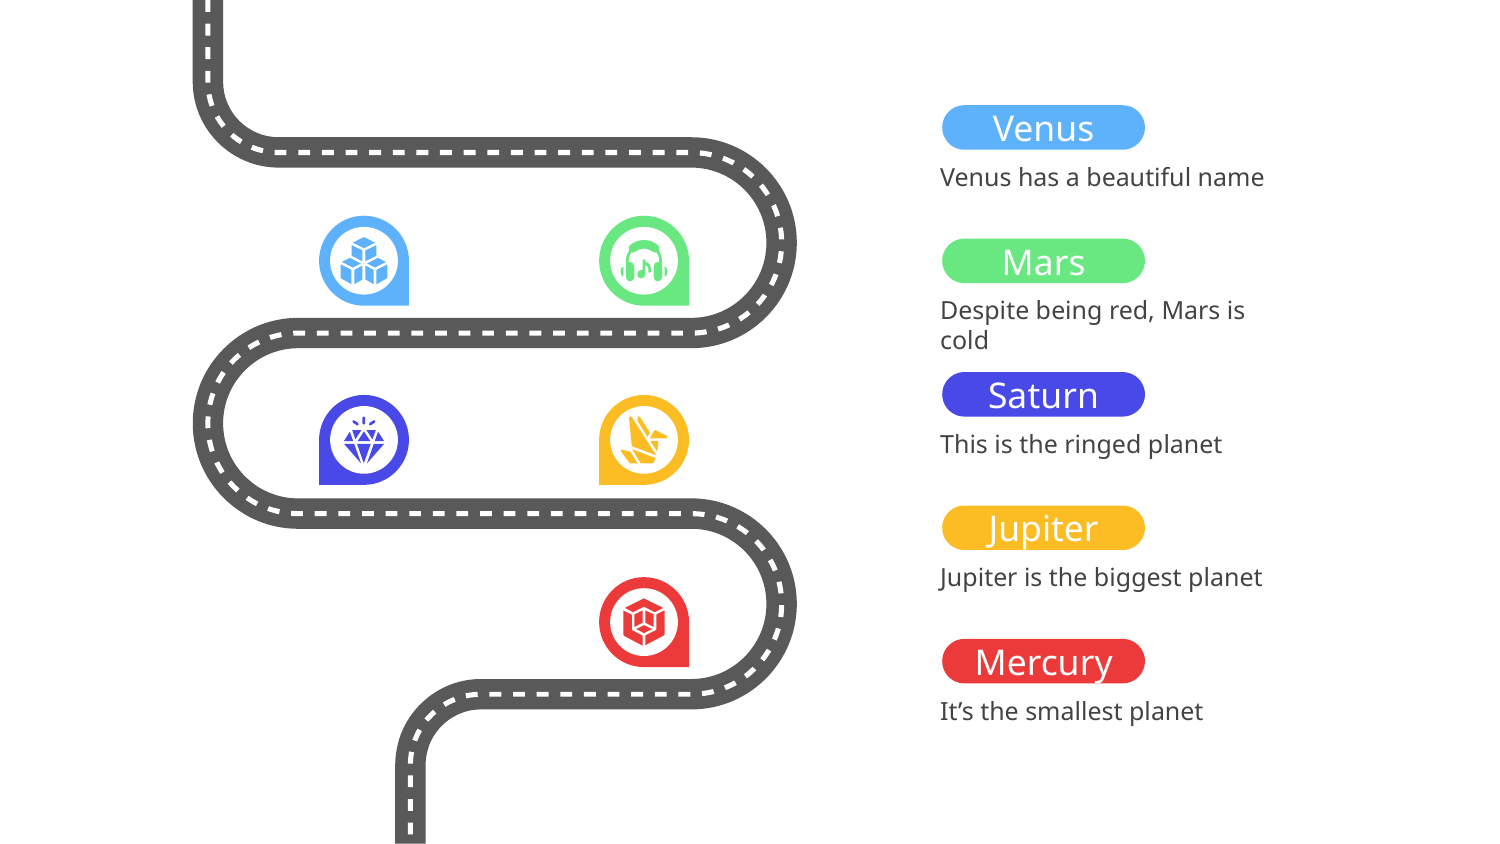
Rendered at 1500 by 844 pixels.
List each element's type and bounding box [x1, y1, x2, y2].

text_box [192, 0, 798, 844]
text_box [925, 505, 1308, 606]
text_box [925, 638, 1308, 739]
text_box [598, 576, 690, 668]
text_box [598, 215, 690, 306]
text_box [925, 104, 1308, 205]
text_box [925, 371, 1308, 472]
text_box [318, 215, 410, 306]
text_box [318, 394, 410, 486]
text_box [598, 394, 690, 486]
text_box [925, 238, 1308, 339]
